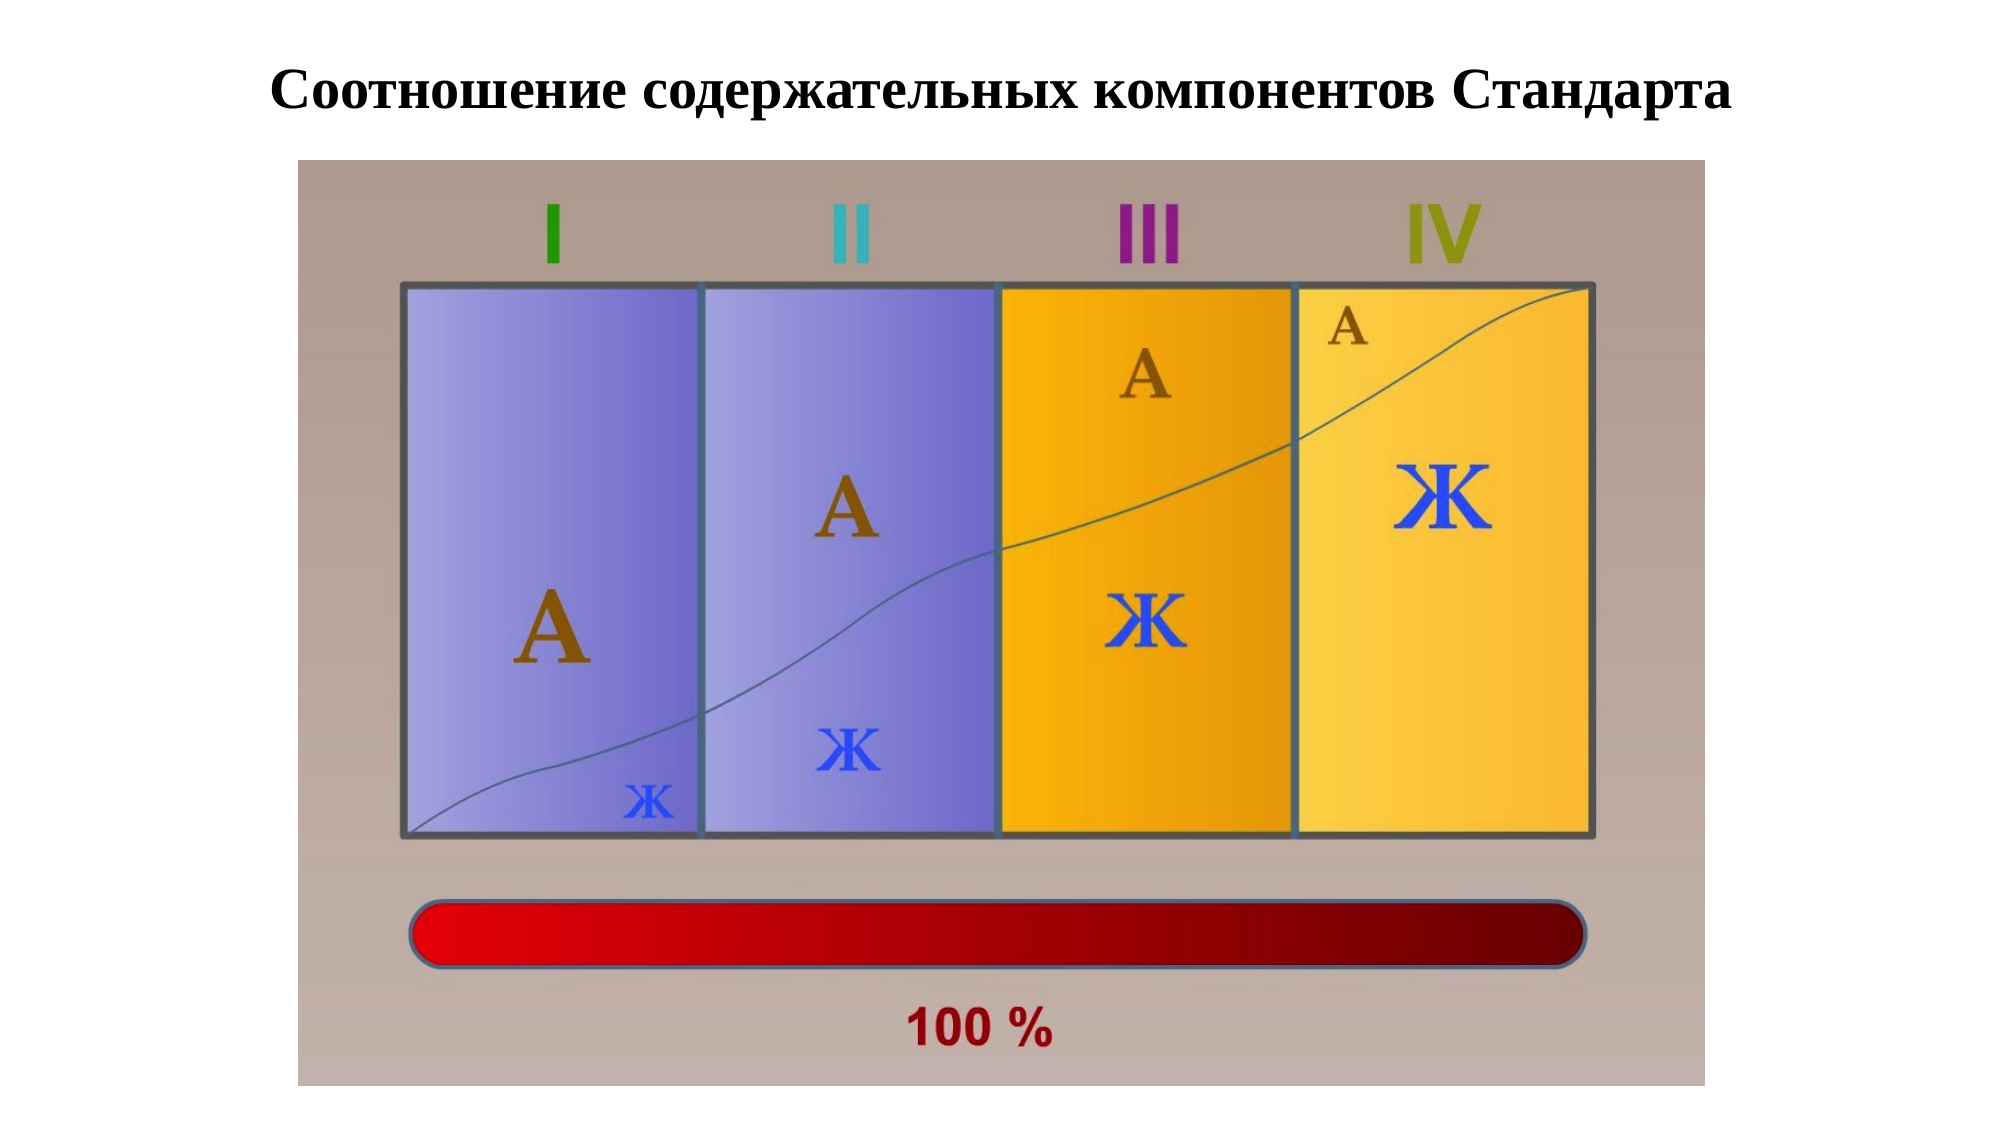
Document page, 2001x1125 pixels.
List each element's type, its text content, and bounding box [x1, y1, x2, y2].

picture [298, 160, 1705, 1086]
title Соотношение содержательных компонентов Стандарта [169, 0, 1834, 183]
